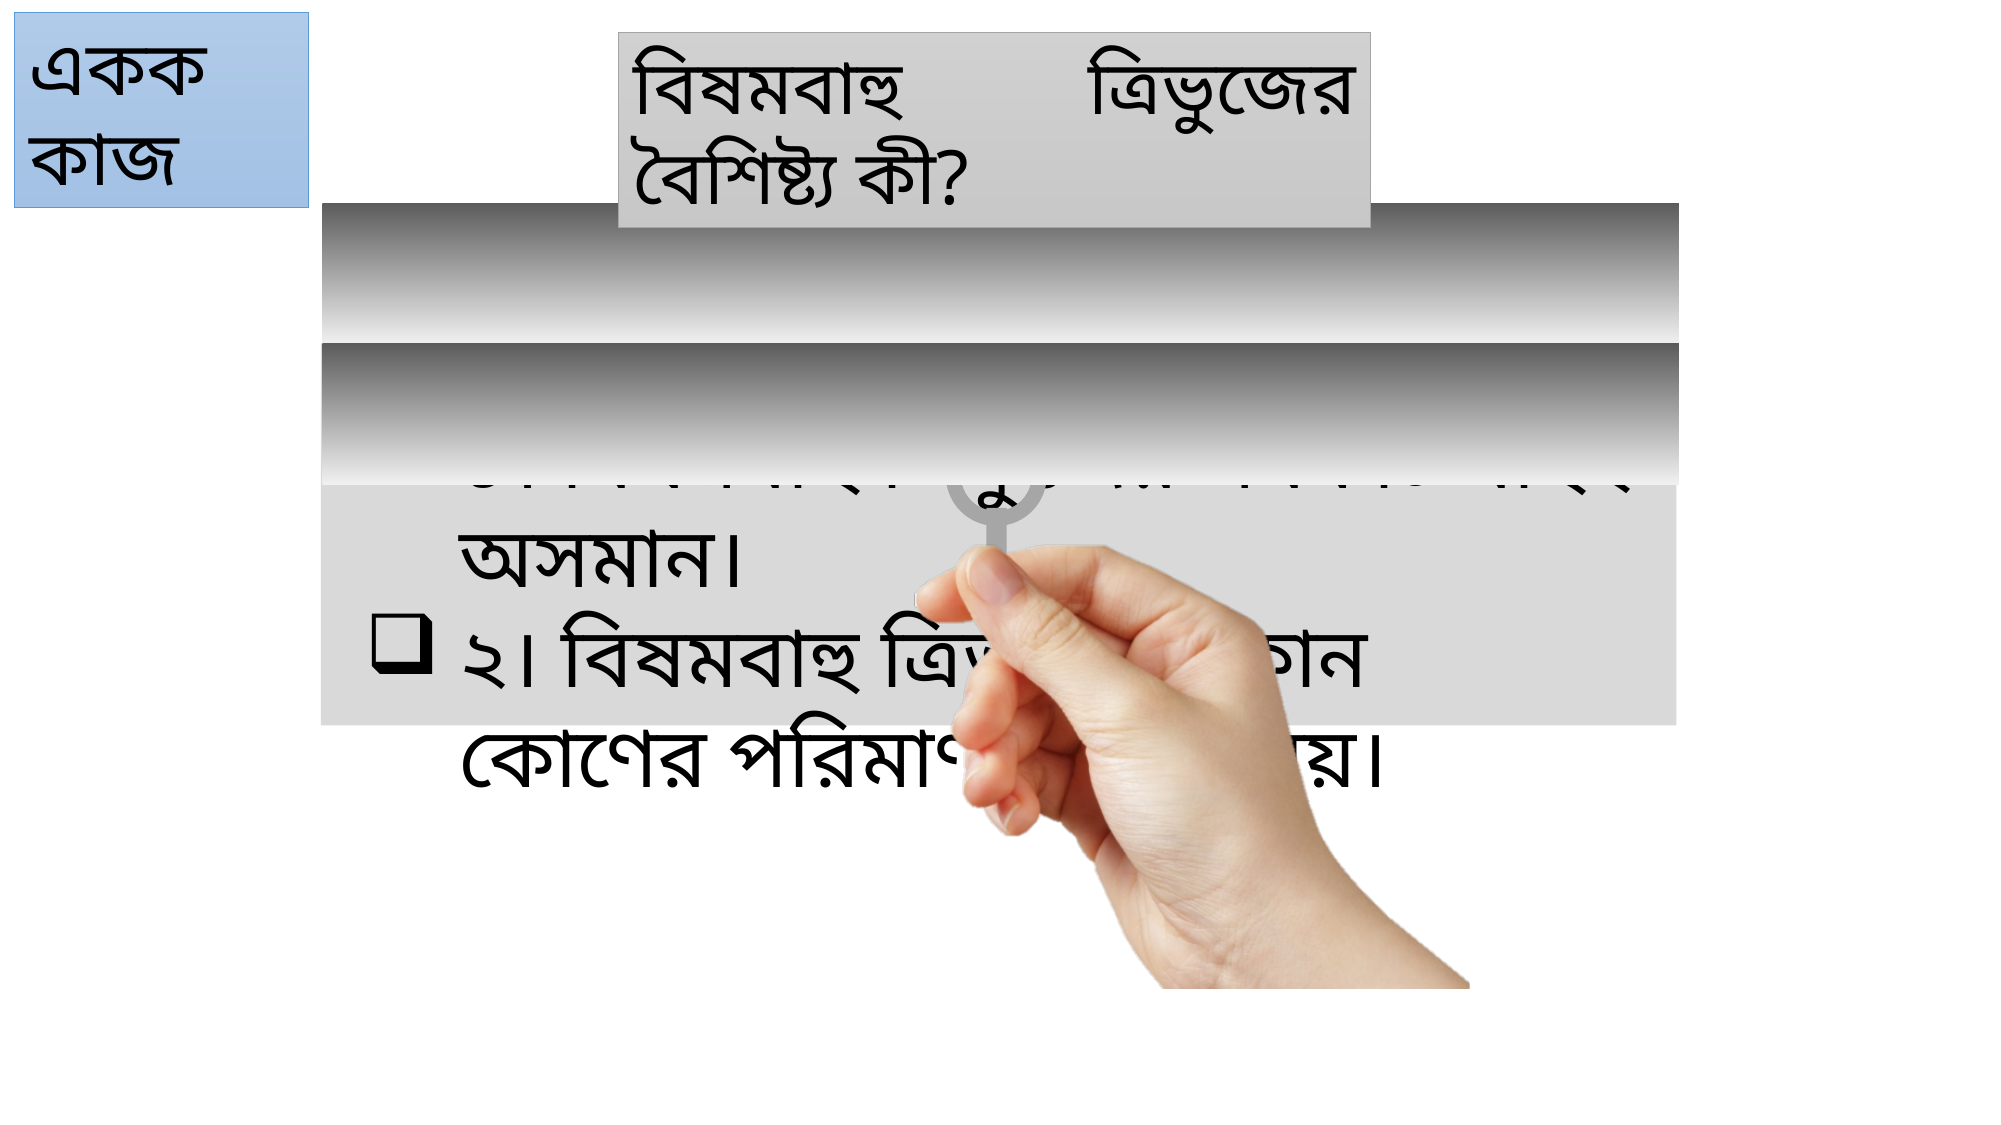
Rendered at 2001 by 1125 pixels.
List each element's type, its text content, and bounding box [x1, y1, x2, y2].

text_box [321, 202, 1680, 343]
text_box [322, 343, 1680, 579]
text_box একক কাজ [14, 12, 309, 208]
text_box বিষমবাহু ত্রিভুজের বৈশিষ্ট্য কী? [618, 32, 1371, 228]
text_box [1470, 579, 1677, 726]
picture [905, 497, 1470, 989]
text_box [320, 343, 905, 726]
